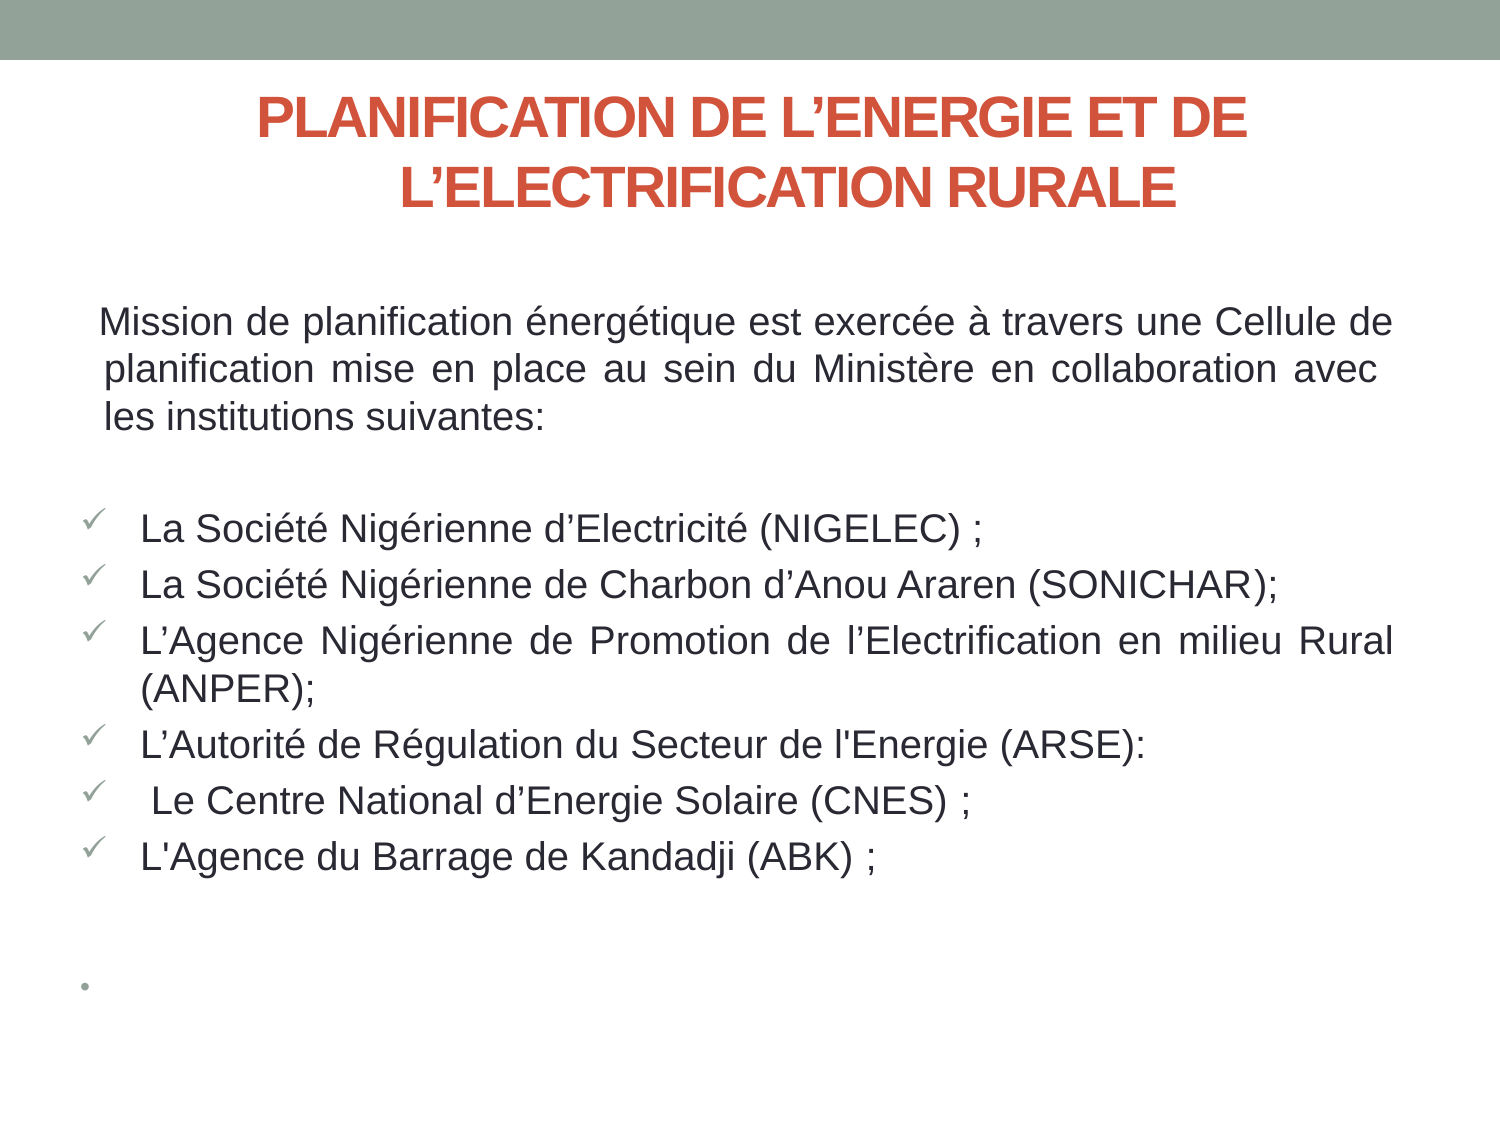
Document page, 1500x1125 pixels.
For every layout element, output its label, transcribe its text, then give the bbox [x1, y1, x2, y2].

title PLANIFICATION DE L’ENERGIE ET DE L’ELECTRIFICATION RURALE [76, 78, 1427, 220]
list Mission de planification énergétique est exercée à travers une Cellule de planification mise en place au sein du Ministère en collaboration avec les institutions suivantes: La Société Nigérienne d’Electricité (NIGELEC) ; La Société Nigérienne de Charbon d’Anou Araren (SONICHAR); L’Agence Nigérienne de Promotion de l’Electrification en milieu Rural (ANPER); L’Autorité de Régulation du Secteur de l'Energie (ARSE): Le Centre National d’Energie Solaire (CNES) ; L'Agence du Barrage de Kandadji (ABK) ; [64, 243, 1412, 1035]
